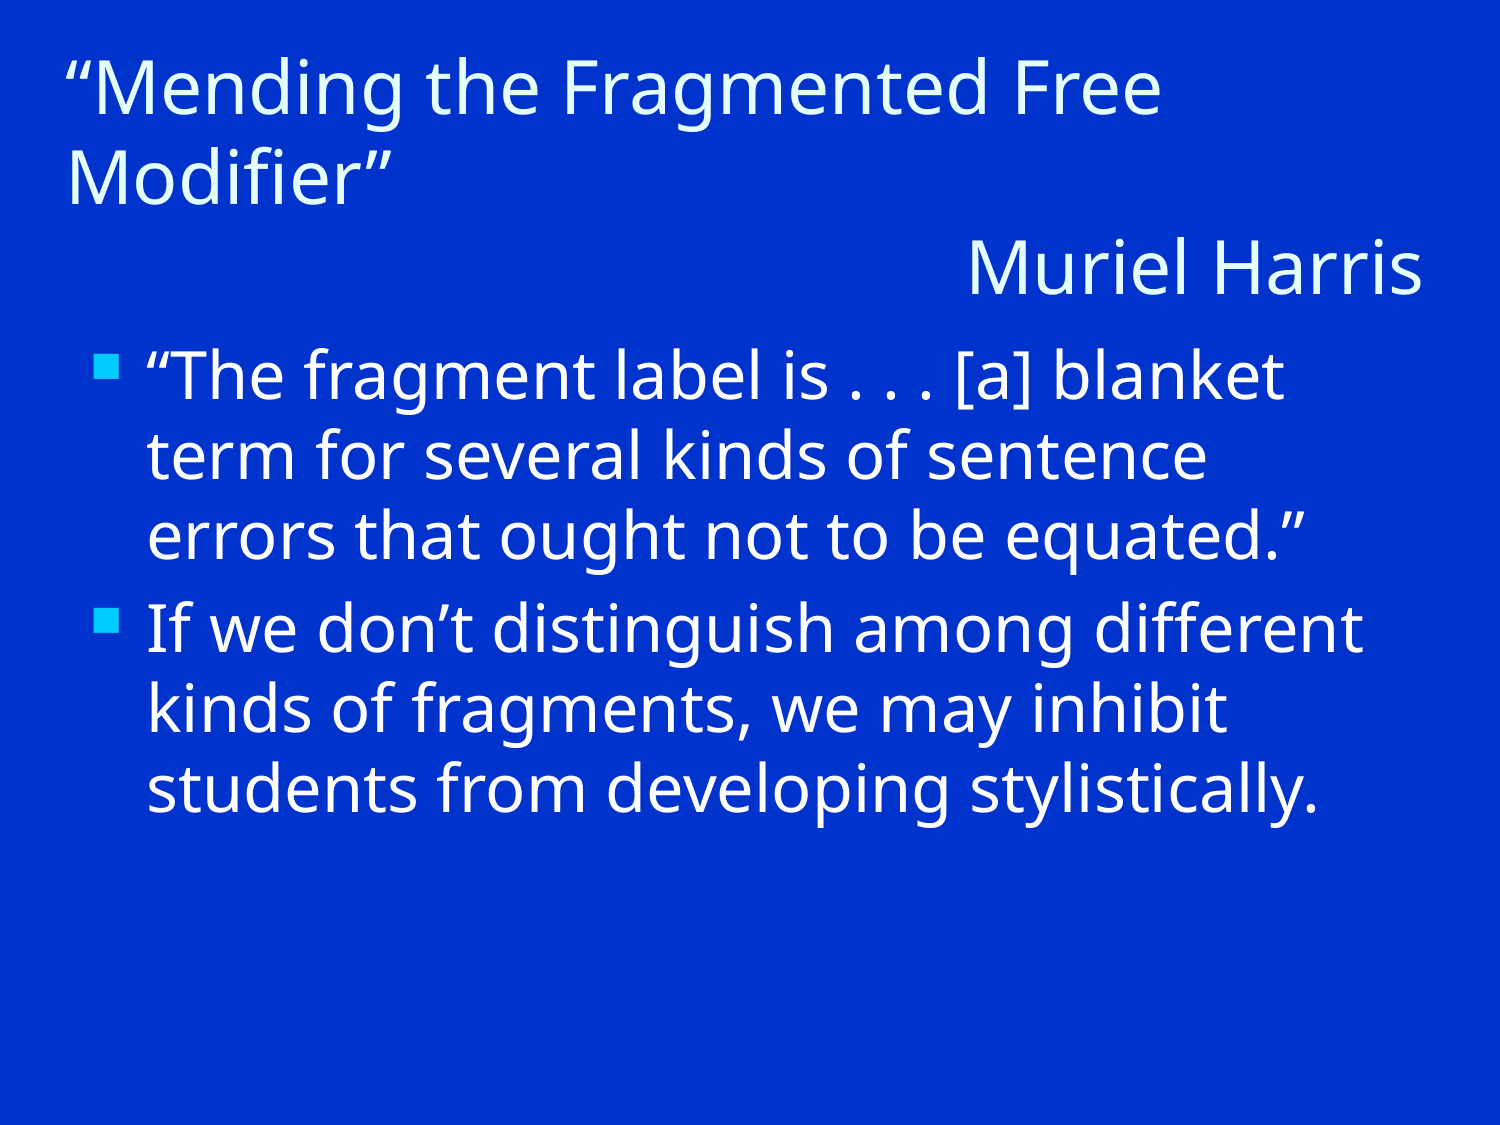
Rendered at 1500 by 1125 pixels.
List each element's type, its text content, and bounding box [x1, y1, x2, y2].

list “The fragment label is . . . [a] blanket term for several kinds of sentence errors that ought not to be equated.” If we don’t distinguish among different kinds of fragments, we may inhibit students from developing stylistically. [74, 324, 1426, 1001]
title “Mending the Fragmented Free Modifier” Muriel Harris [49, 62, 1463, 288]
